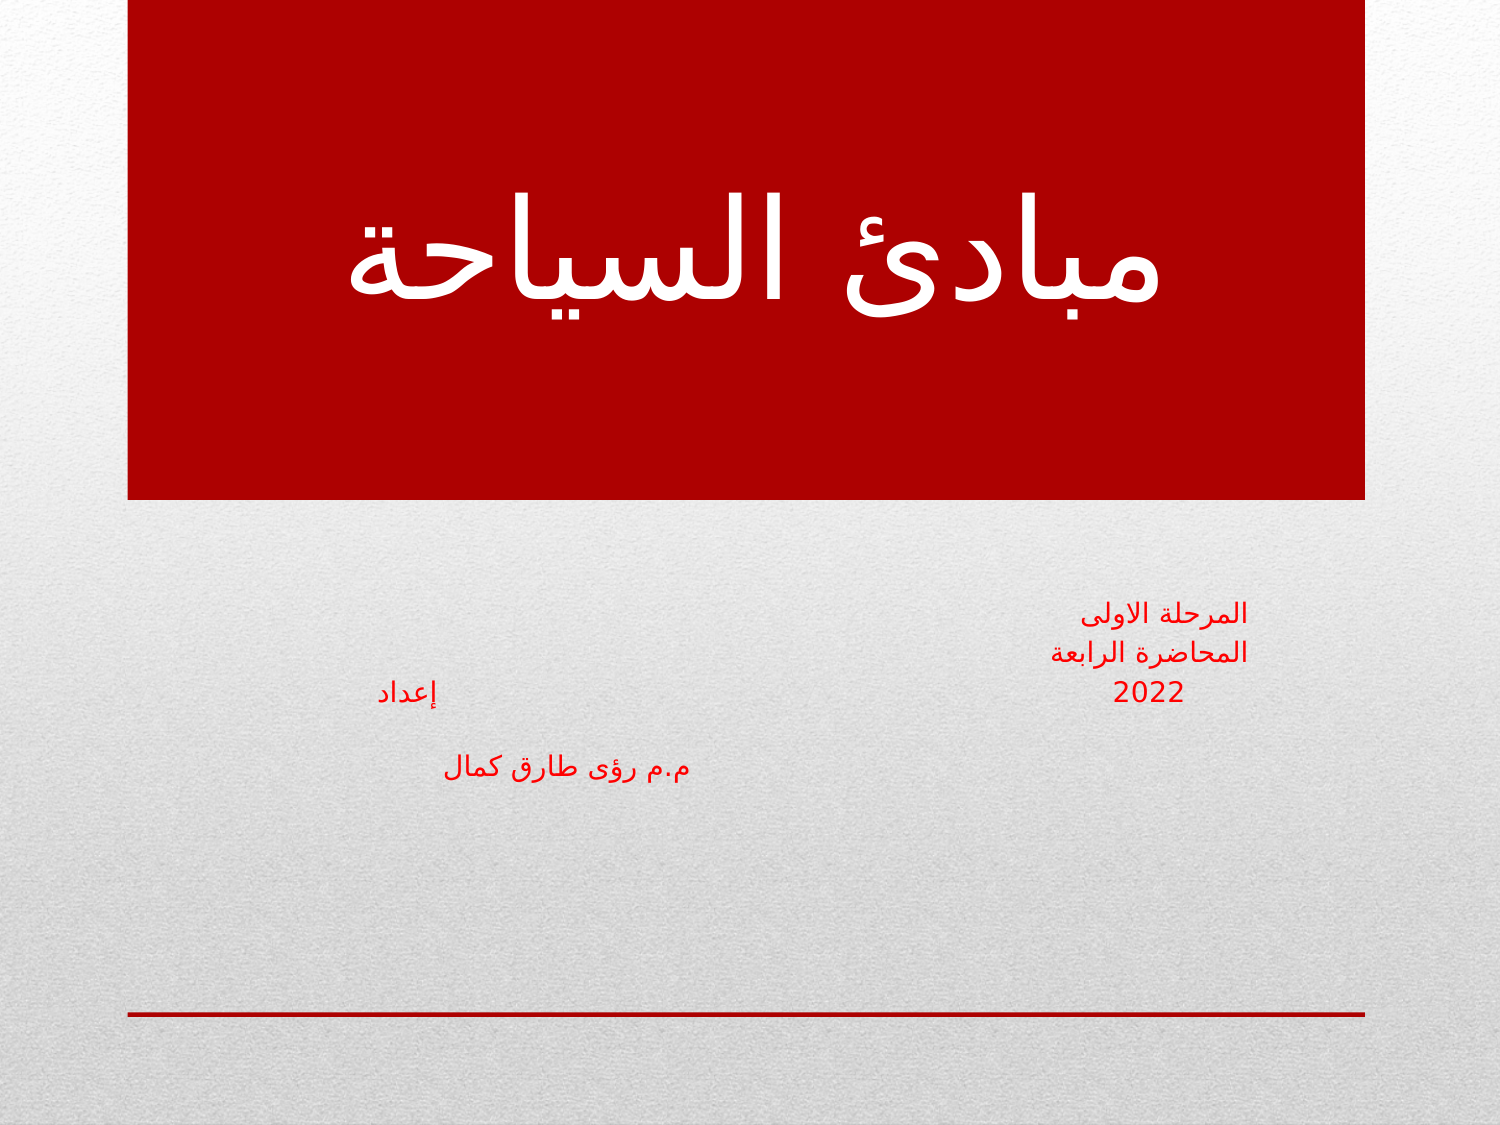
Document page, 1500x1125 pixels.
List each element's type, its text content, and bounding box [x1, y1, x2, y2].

title مبادئ السياحة [275, 87, 1188, 338]
subtitle المرحلة الاولى المحاضرة الرابعة 2022 إعداد م.م رؤى طارق كمال [112, 587, 1372, 950]
